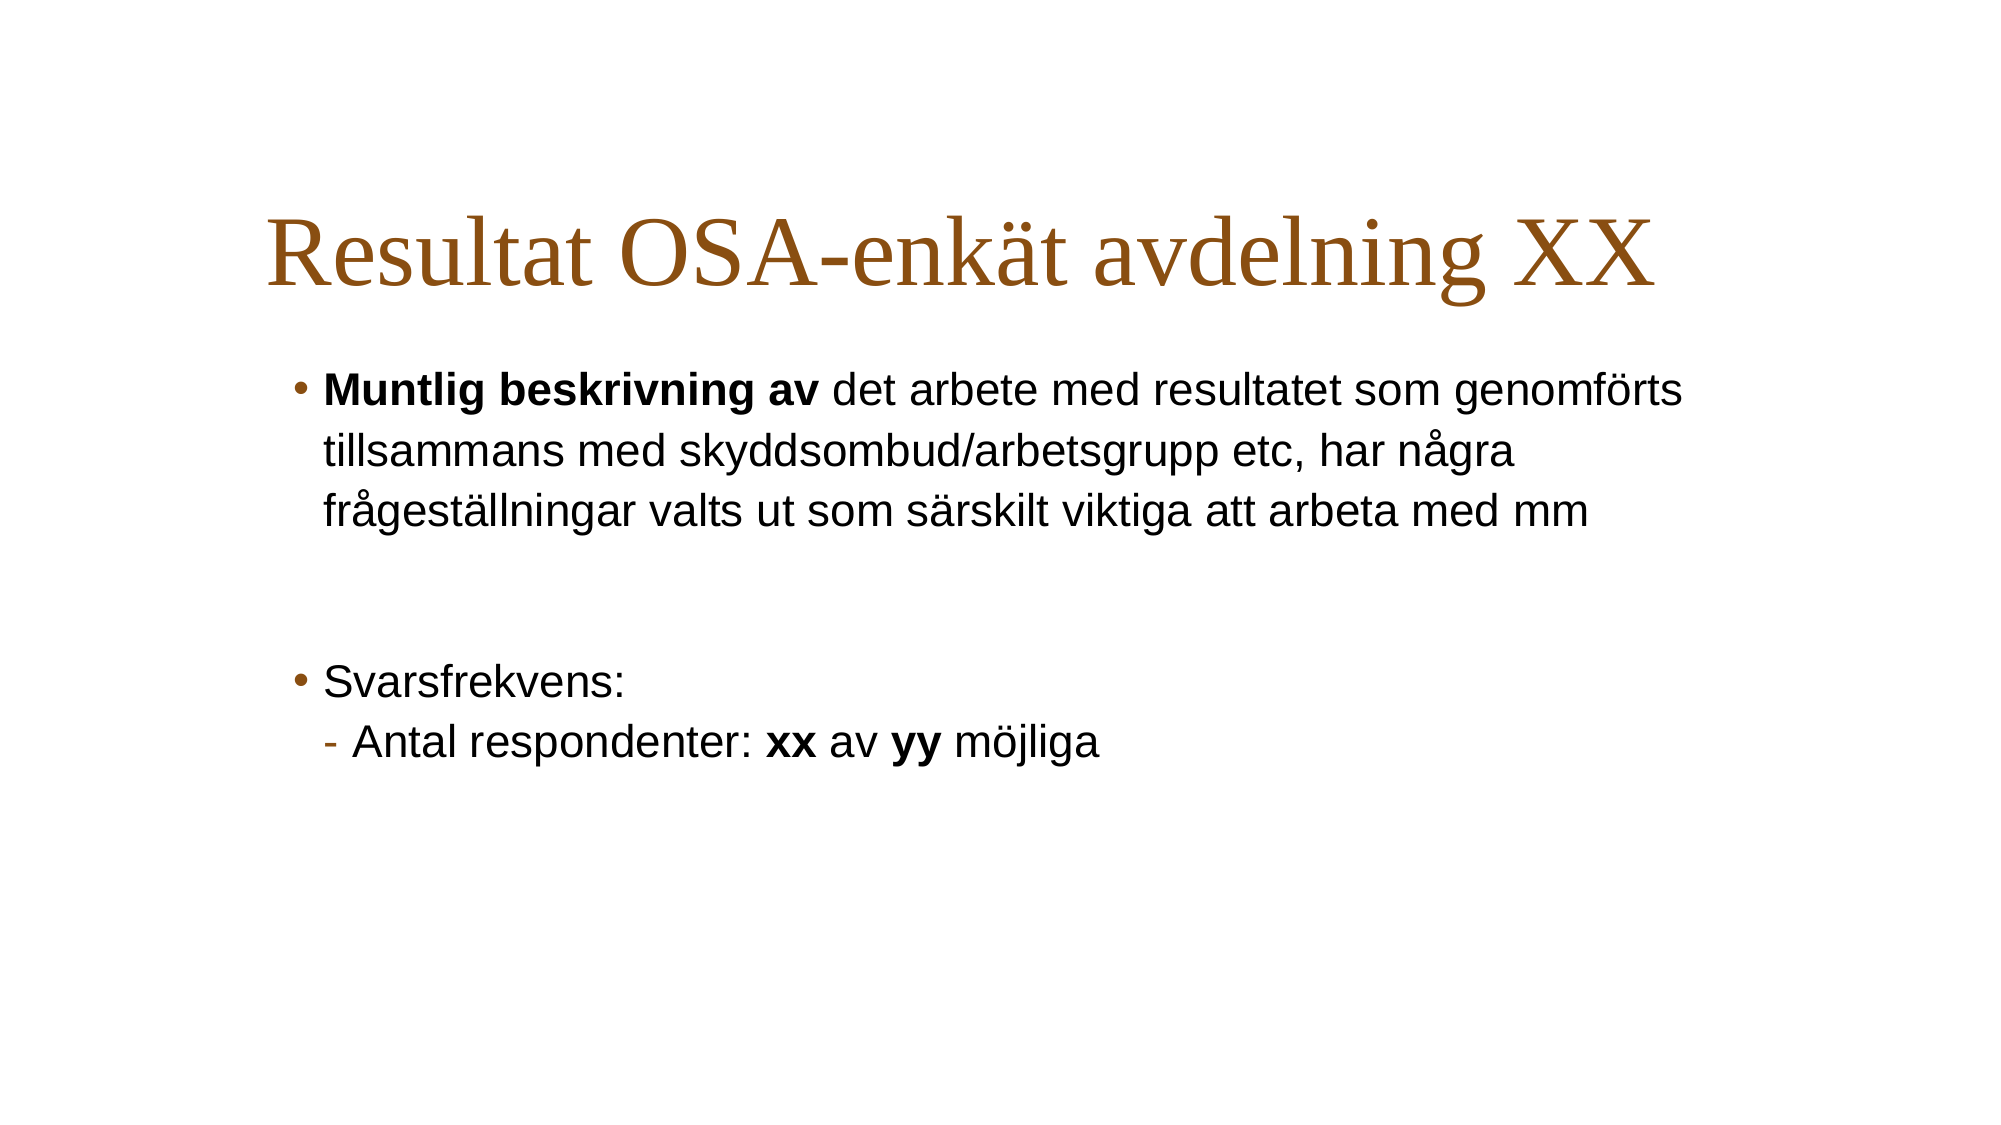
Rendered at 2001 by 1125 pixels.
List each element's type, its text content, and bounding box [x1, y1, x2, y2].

title Resultat OSA-enkät avdelning XX [265, 59, 1713, 355]
list Muntlig beskrivning av det arbete med resultatet som genomförts tillsammans med skyddsombud/arbetsgrupp etc, har några frågeställningar valts ut som särskilt viktiga att arbeta med mm Svarsfrekvens: Antal respondenter: xx av yy möjliga [293, 354, 1741, 1004]
